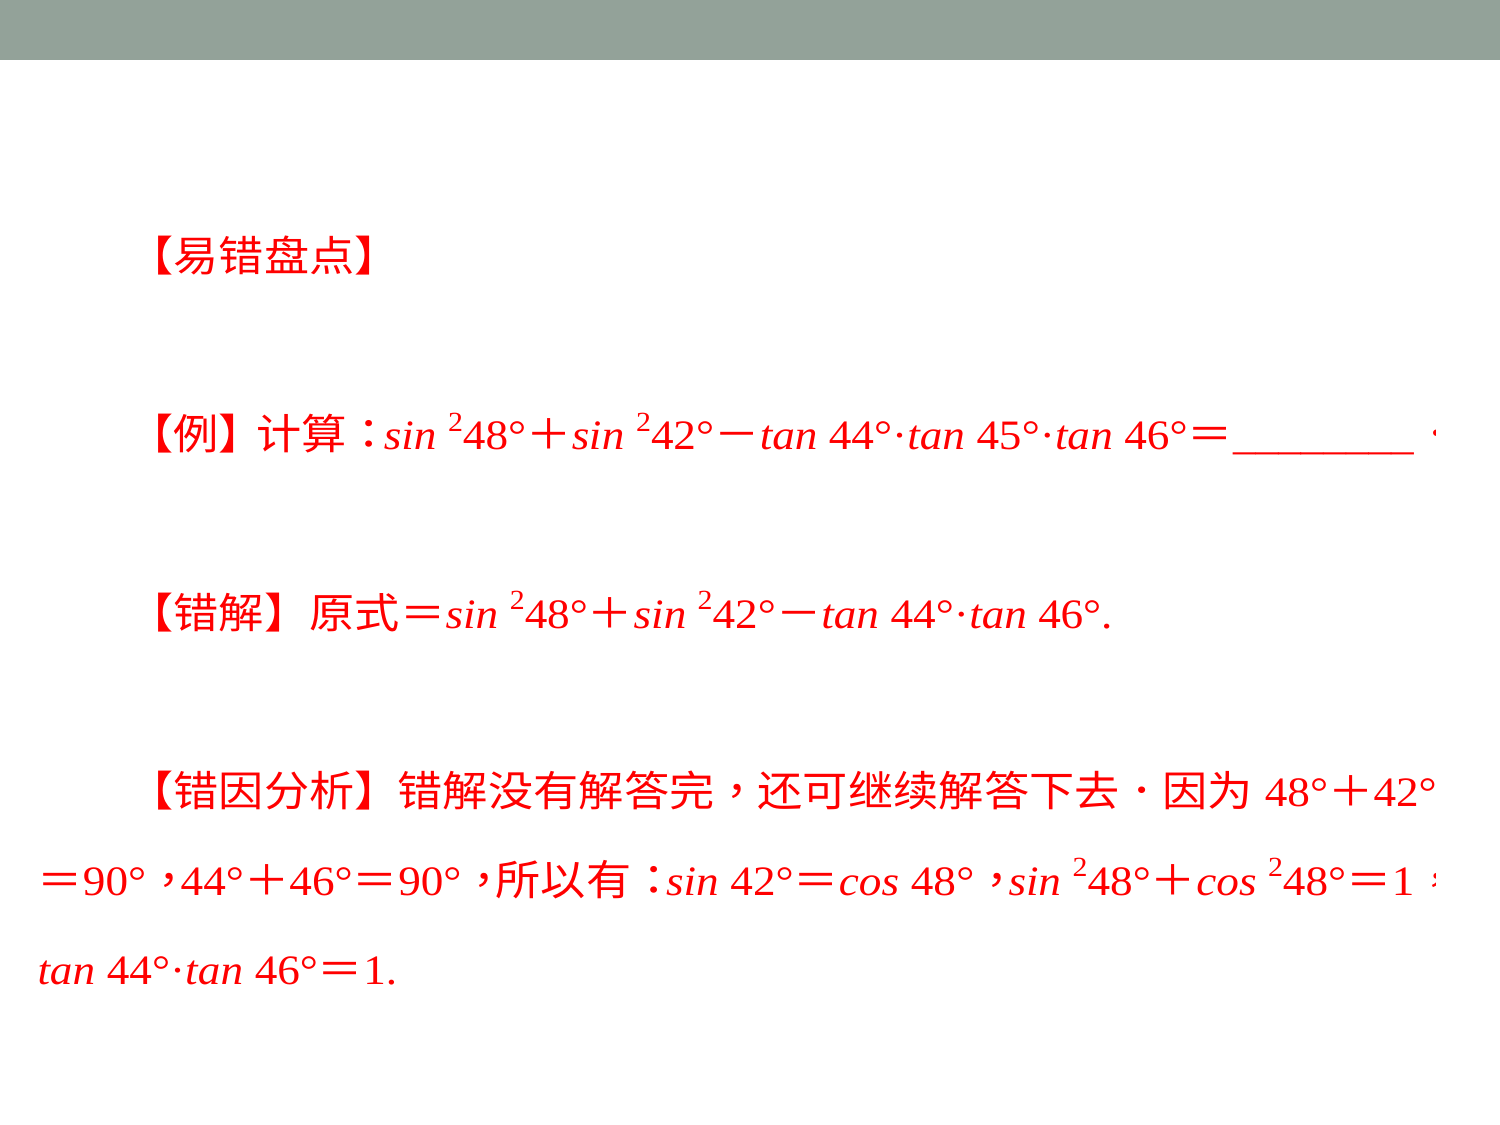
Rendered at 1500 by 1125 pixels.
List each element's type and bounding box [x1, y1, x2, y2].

text_box [37, 212, 1437, 1017]
